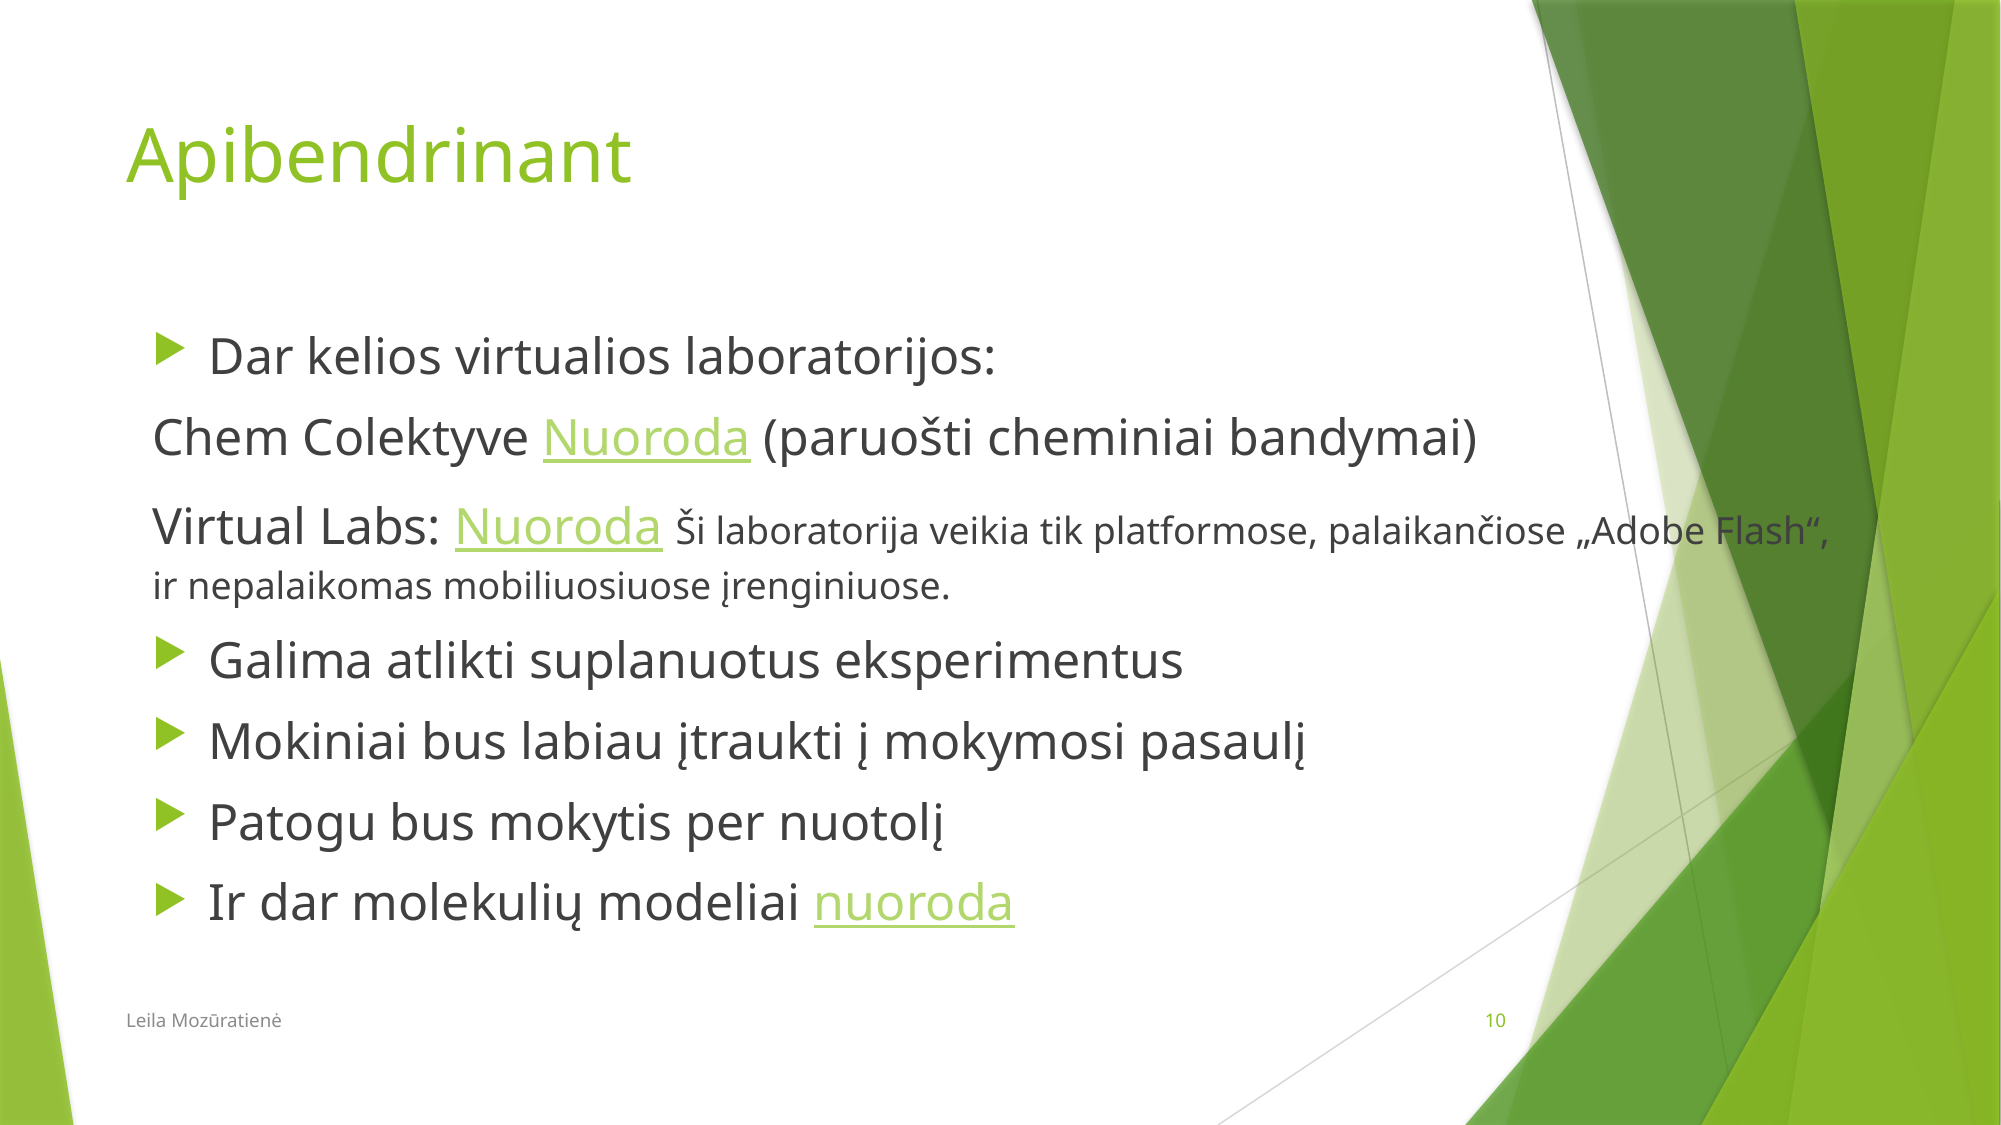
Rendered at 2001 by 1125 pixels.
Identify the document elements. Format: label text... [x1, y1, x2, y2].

title Apibendrinant [111, 99, 1522, 317]
list Dar kelios virtualios laboratorijos: Chem Colektyve Nuoroda (paruošti cheminiai bandymai) Virtual Labs: Nuoroda Ši laboratorija veikia tik platformose, palaikančiose „Adobe Flash“, ir nepalaikomas mobiliuosiuose įrenginiuose. Galima atlikti suplanuotus eksperimentus Mokiniai bus labiau įtraukti į mokymosi pasaulį Patogu bus mokytis per nuotolį Ir dar molekulių modeliai nuoroda [137, 316, 1863, 1014]
footer Leila Mozūratienė [111, 991, 1145, 1051]
slide_number 10 [1409, 991, 1522, 1051]
